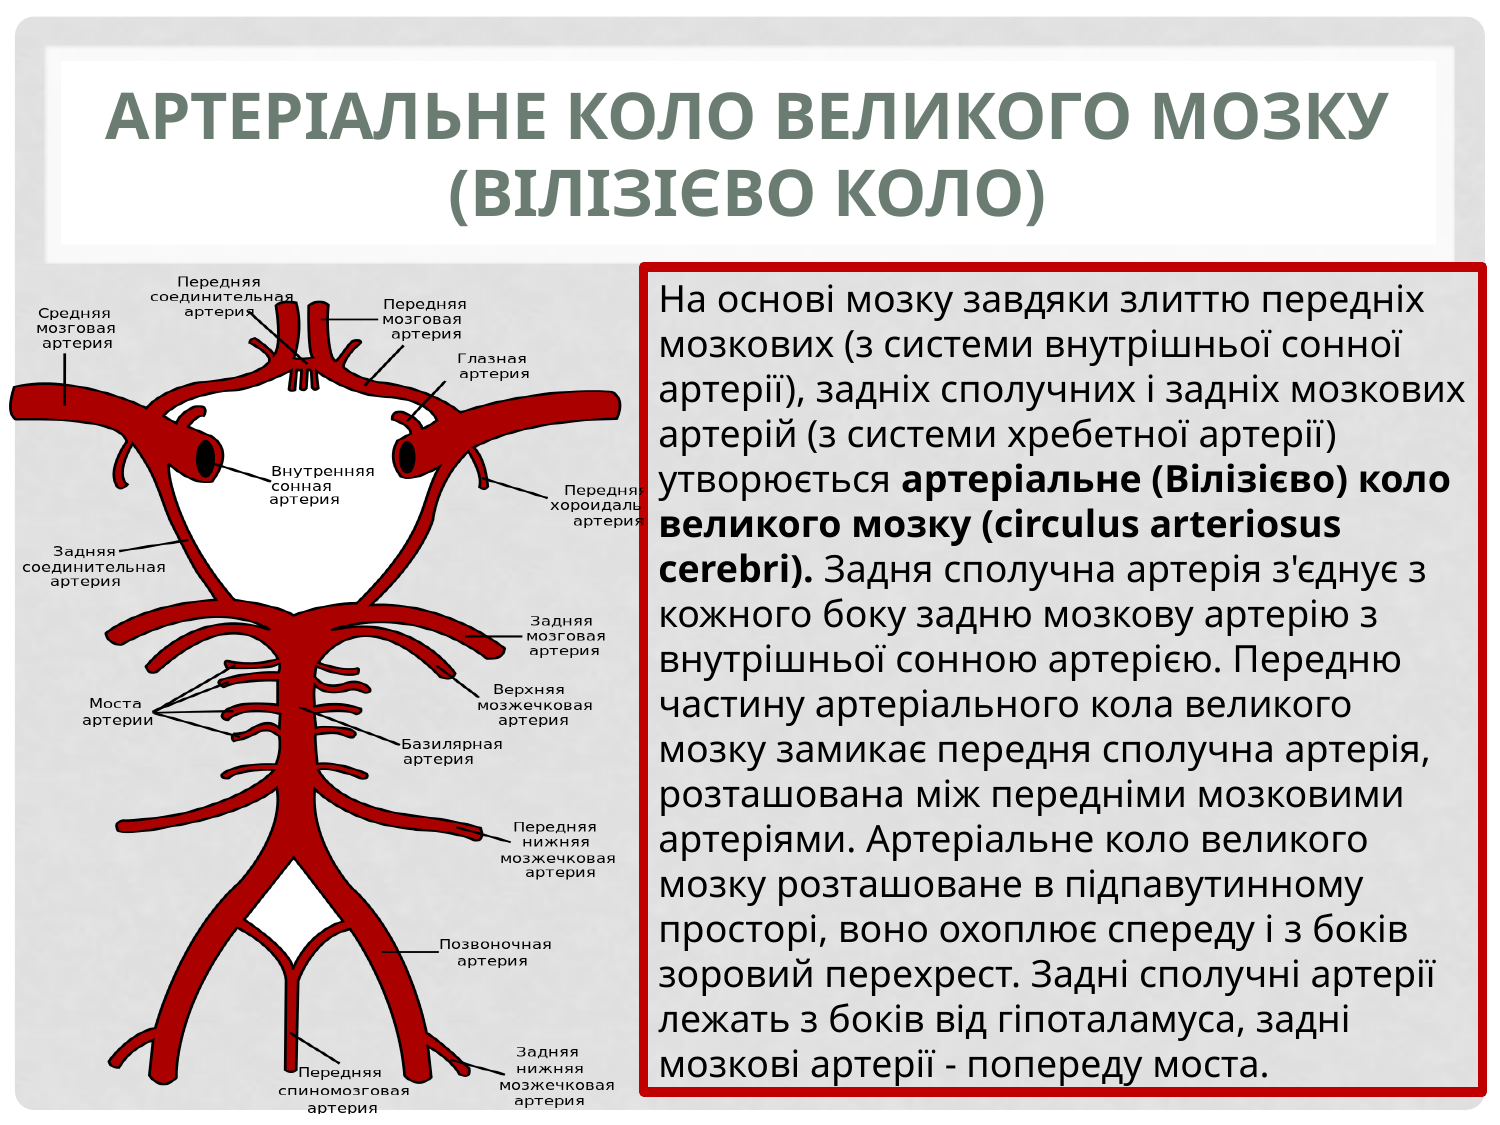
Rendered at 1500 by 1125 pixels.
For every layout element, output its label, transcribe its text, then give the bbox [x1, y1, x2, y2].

title артеріальне коло великого мозку (Вілізієво коло) [69, 66, 1425, 238]
text_box На основі мозку завдяки злиттю передніх мозкових (з системи внутрішньої сонної артерії), задніх сполучних і задніх мозкових артерій (з системи хребетної артерії) утворюється артеріальне (Вілізієво) коло великого мозку (circulus arteriosus cerebri). Задня сполучна артерія з'єднує з кожного боку задню мозкову артерію з внутрішньої сонною артерією. Передню частину артеріального кола великого мозку замикає передня сполучна артерія, розташована між передніми мозковими артеріями. Артеріальне коло великого мозку розташоване в підпавутинному просторі, воно охоплює спереду і з боків зоровий перехрест. Задні сполучні артерії лежать з боків від гіпоталамуса, задні мозкові артерії - попереду моста. [644, 267, 1483, 1092]
picture [0, 266, 644, 1114]
